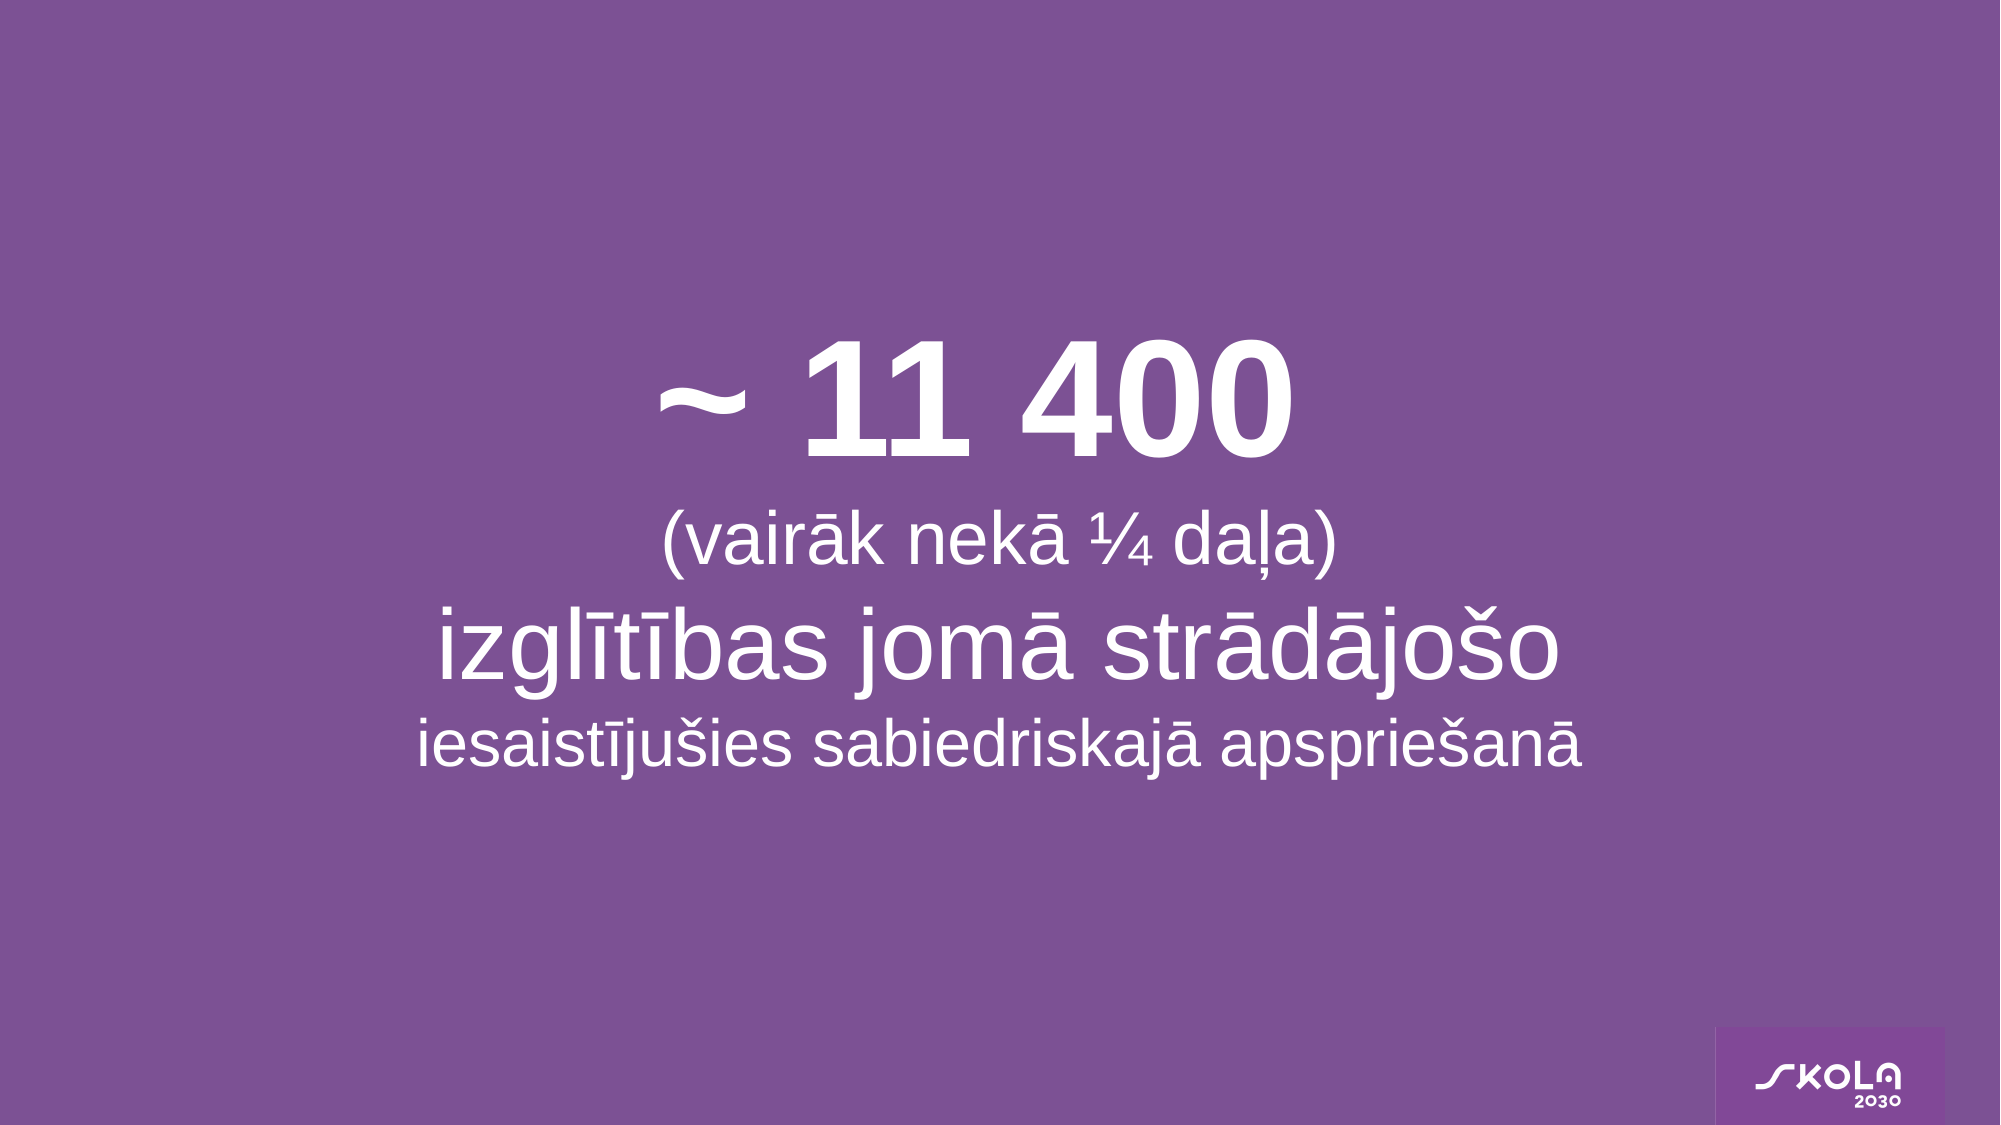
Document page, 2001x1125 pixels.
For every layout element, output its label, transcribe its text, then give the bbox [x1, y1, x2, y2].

picture [1715, 1027, 1945, 1125]
title ~ 11 400 (vairāk nekā ¼ daļa) izglītības jomā strādājošo iesaistījušies sabiedriskajā apspriešanā [289, 279, 1711, 790]
